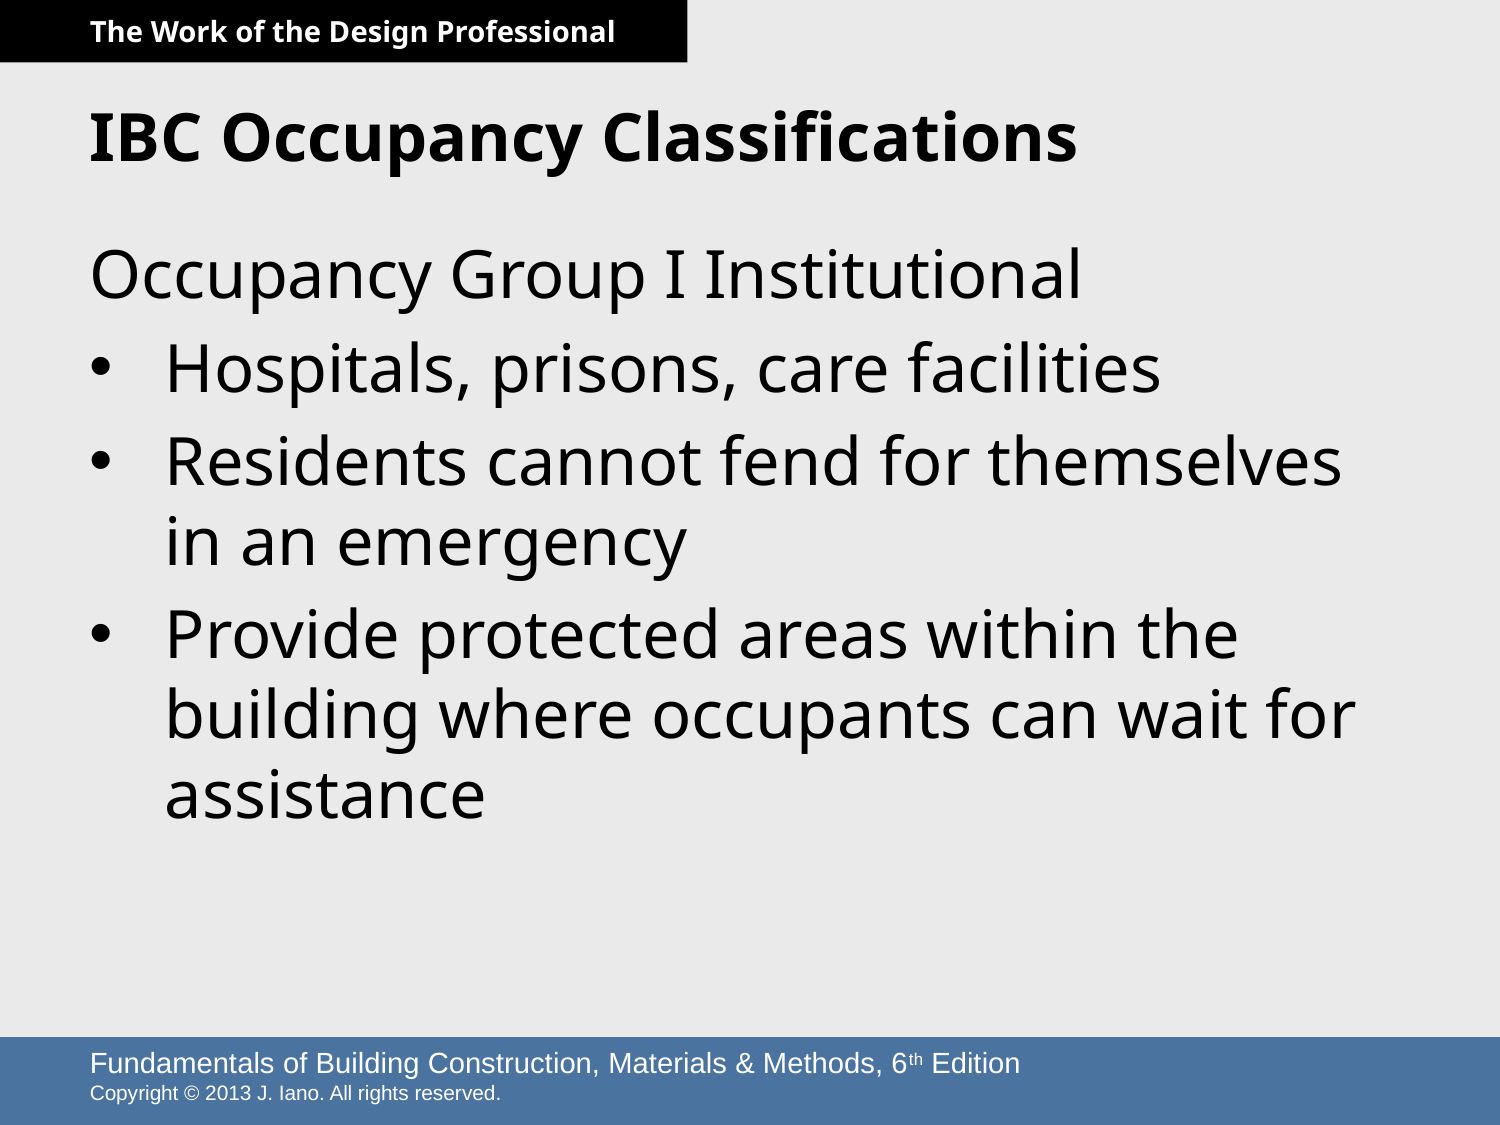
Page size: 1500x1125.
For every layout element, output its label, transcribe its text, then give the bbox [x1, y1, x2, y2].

title IBC Occupancy Classifications [75, 87, 1425, 184]
list Occupancy Group I Institutional Hospitals, prisons, care facilities Residents cannot fend for themselves in an emergency Provide protected areas within the building where occupants can wait for assistance [75, 224, 1400, 854]
picture [0, 1037, 1500, 1125]
